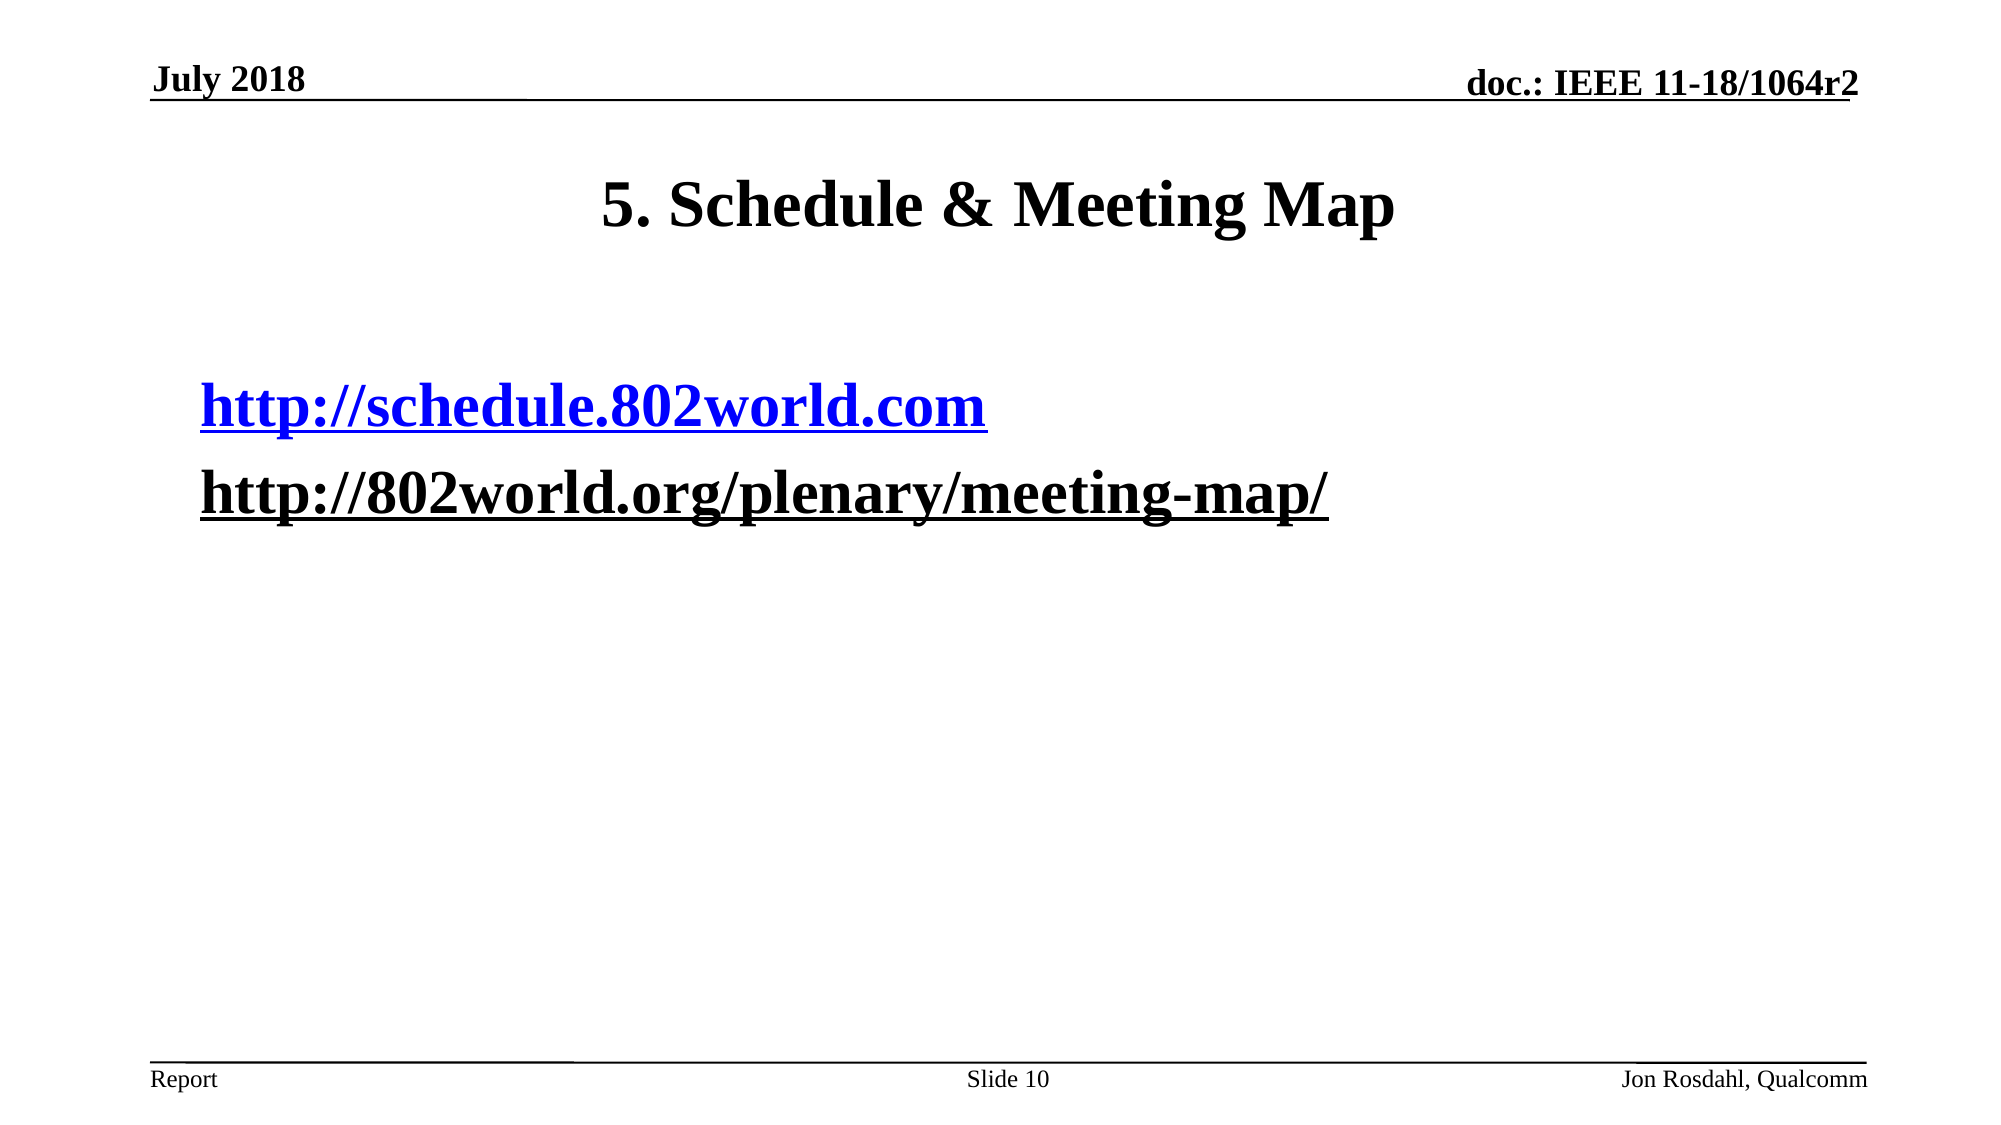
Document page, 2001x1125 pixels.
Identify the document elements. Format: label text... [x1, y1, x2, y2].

slide_number Slide 10 [950, 1061, 1067, 1123]
title 5. Schedule & Meeting Map [149, 112, 1850, 288]
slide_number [152, 54, 563, 100]
list http://schedule.802world.com http://802world.org/plenary/meeting-map/ [184, 286, 1850, 963]
footer Jon Rosdahl, Qualcomm [1171, 1061, 1869, 1093]
